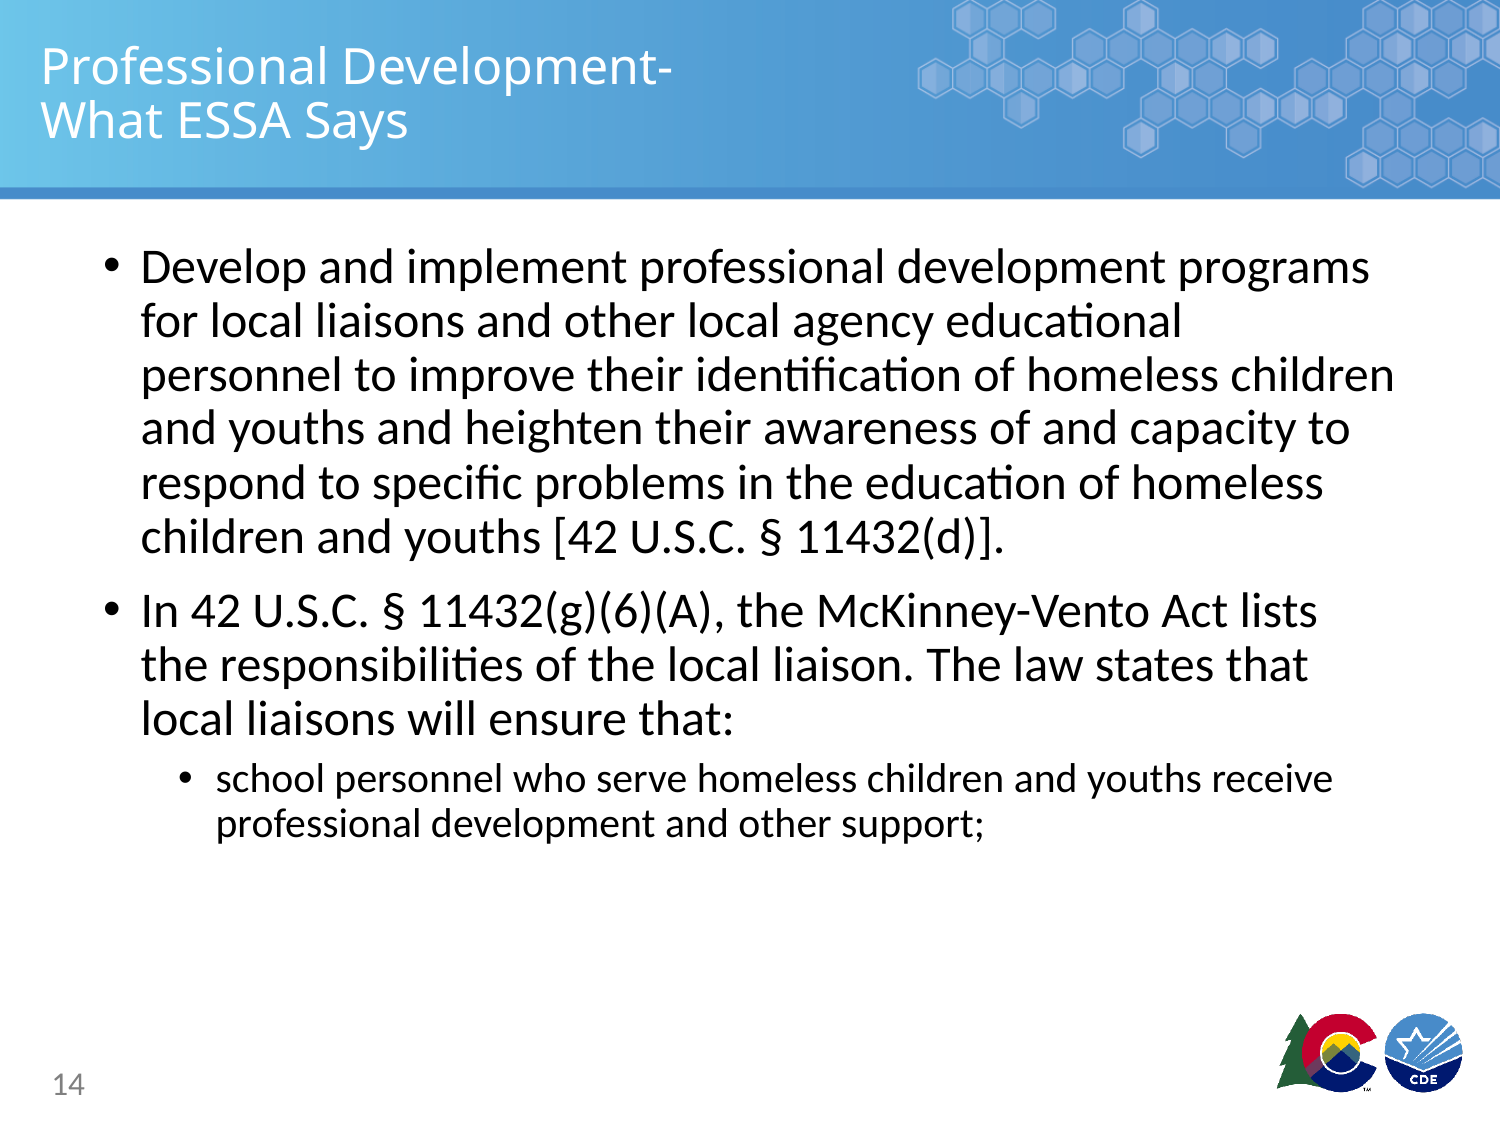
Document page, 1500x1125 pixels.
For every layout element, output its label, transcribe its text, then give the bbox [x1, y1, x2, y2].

picture [0, 0, 1500, 200]
picture [1275, 1012, 1463, 1093]
list Develop and implement professional development programs for local liaisons and other local agency educational personnel to improve their identification of homeless children and youths and heighten their awareness of and capacity to respond to specific problems in the education of homeless children and youths [42 U.S.C. § 11432(d)]. In 42 U.S.C. § 11432(g)(6)(A), the McKinney-Vento Act lists the responsibilities of the local liaison. The law states that local liaisons will ensure that: school personnel who serve homeless children and youths receive professional development and other support; [103, 239, 1397, 1002]
slide_number 14 [36, 1054, 375, 1115]
title Professional Development- What ESSA Says [40, 41, 1038, 166]
